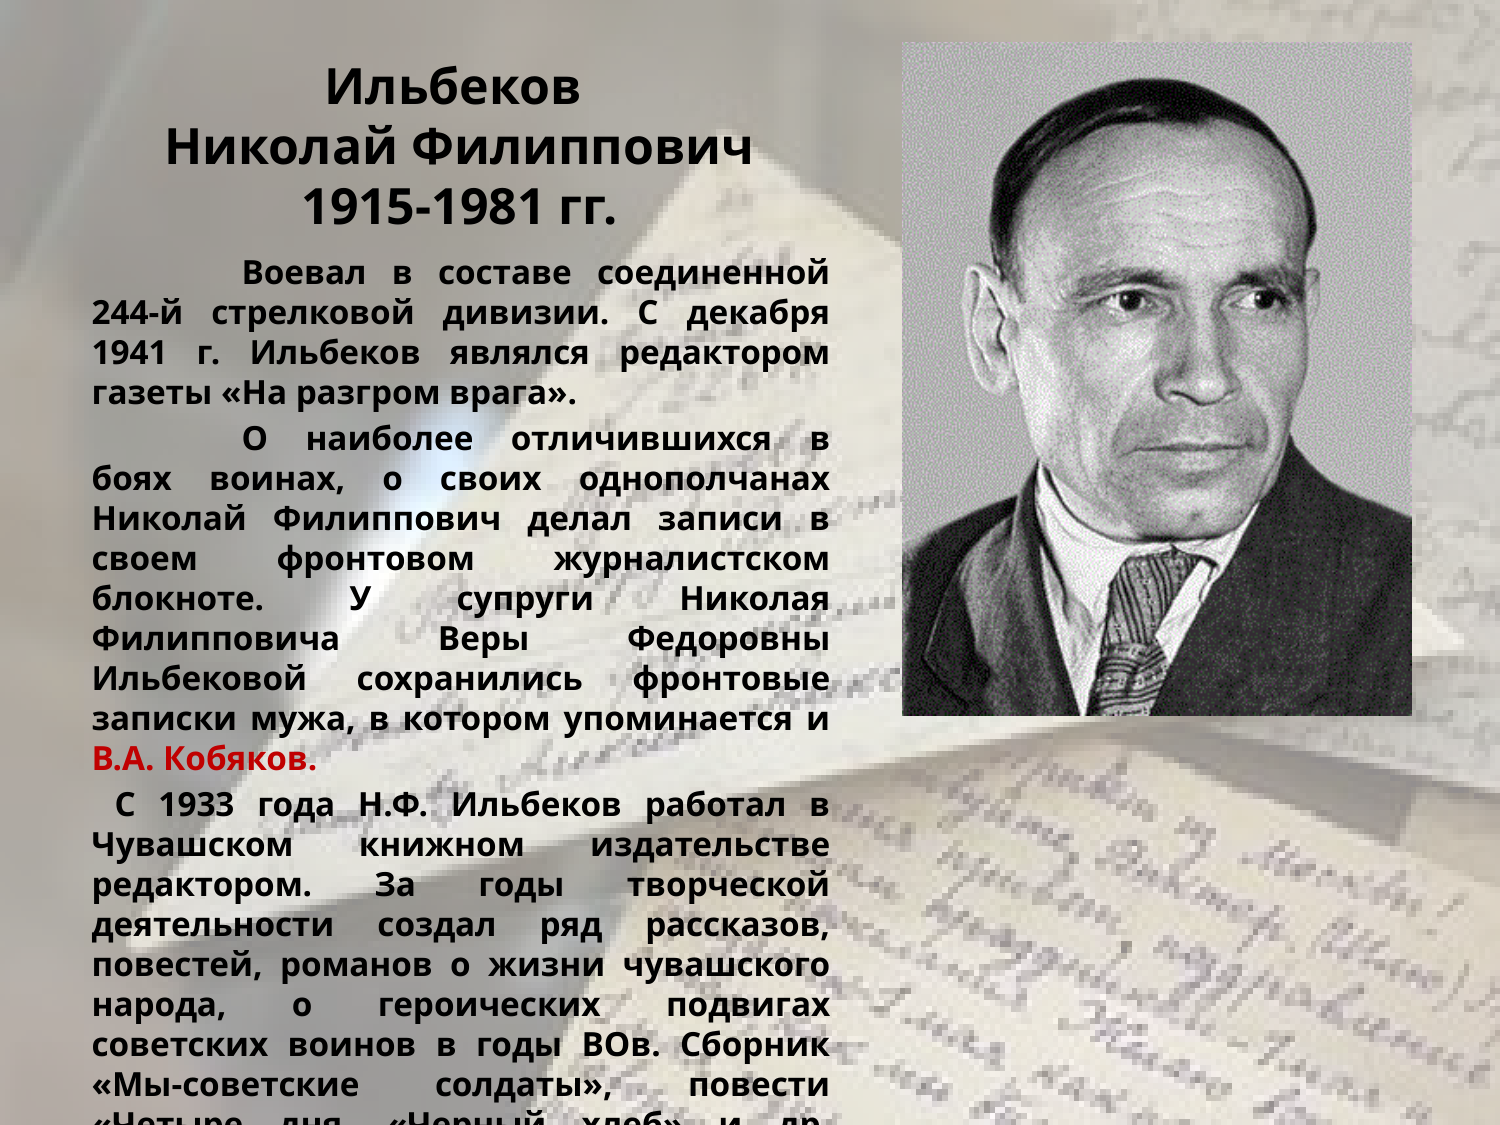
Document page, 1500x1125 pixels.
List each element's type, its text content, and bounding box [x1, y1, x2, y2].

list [902, 42, 1412, 717]
title Ильбеков Николай Филиппович 1915-1981 гг. [75, 113, 845, 303]
list Воевал в составе соединенной 244-й стрелковой дивизии. С декабря 1941 г. Ильбеков являлся редактором газеты «На разгром врага». О наиболее отличившихся в боях воинах, о своих однополчанах Николай Филиппович делал записи в своем фронтовом журналистском блокноте. У супруги Николая Филипповича Веры Федоровны Ильбековой сохранились фронтовые записки мужа, в котором упоминается и В.А. Кобяков. С 1933 года Н.Ф. Ильбеков работал в Чувашском книжном издательстве редактором. За годы творческой деятельности создал ряд рассказов, повестей, романов о жизни чувашского народа, о героических подвигах советских воинов в годы ВОв. Сборник «Мы-советские солдаты», повести «Четыре дня, «Черный хлеб» и др. Народный писатель Чувашской АССР, награжден орденом Трудового Красного Знамени. [76, 243, 847, 1047]
